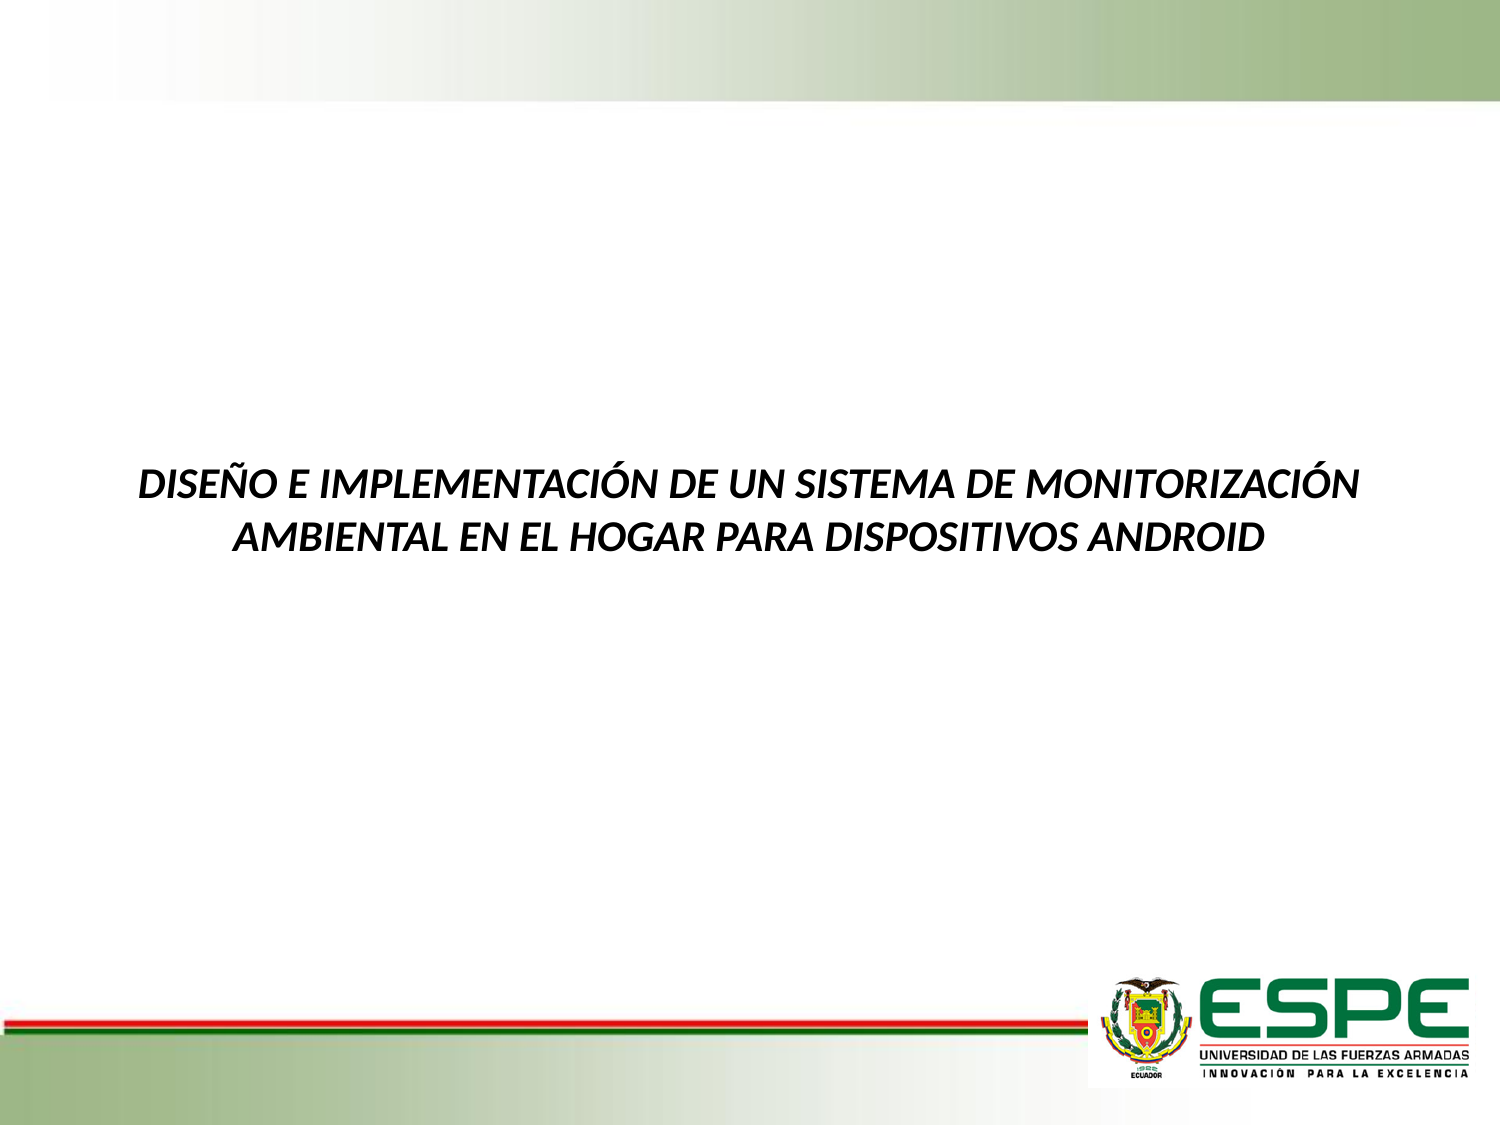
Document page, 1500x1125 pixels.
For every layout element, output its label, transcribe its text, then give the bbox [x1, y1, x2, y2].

picture [0, 0, 1500, 1125]
slide_number 2 [1074, 1042, 1425, 1103]
title DISEÑO E IMPLEMENTACIÓN DE UN SISTEMA DE MONITORIZACIÓN AMBIENTAL EN EL HOGAR PARA DISPOSITIVOS ANDROID [112, 425, 1388, 591]
